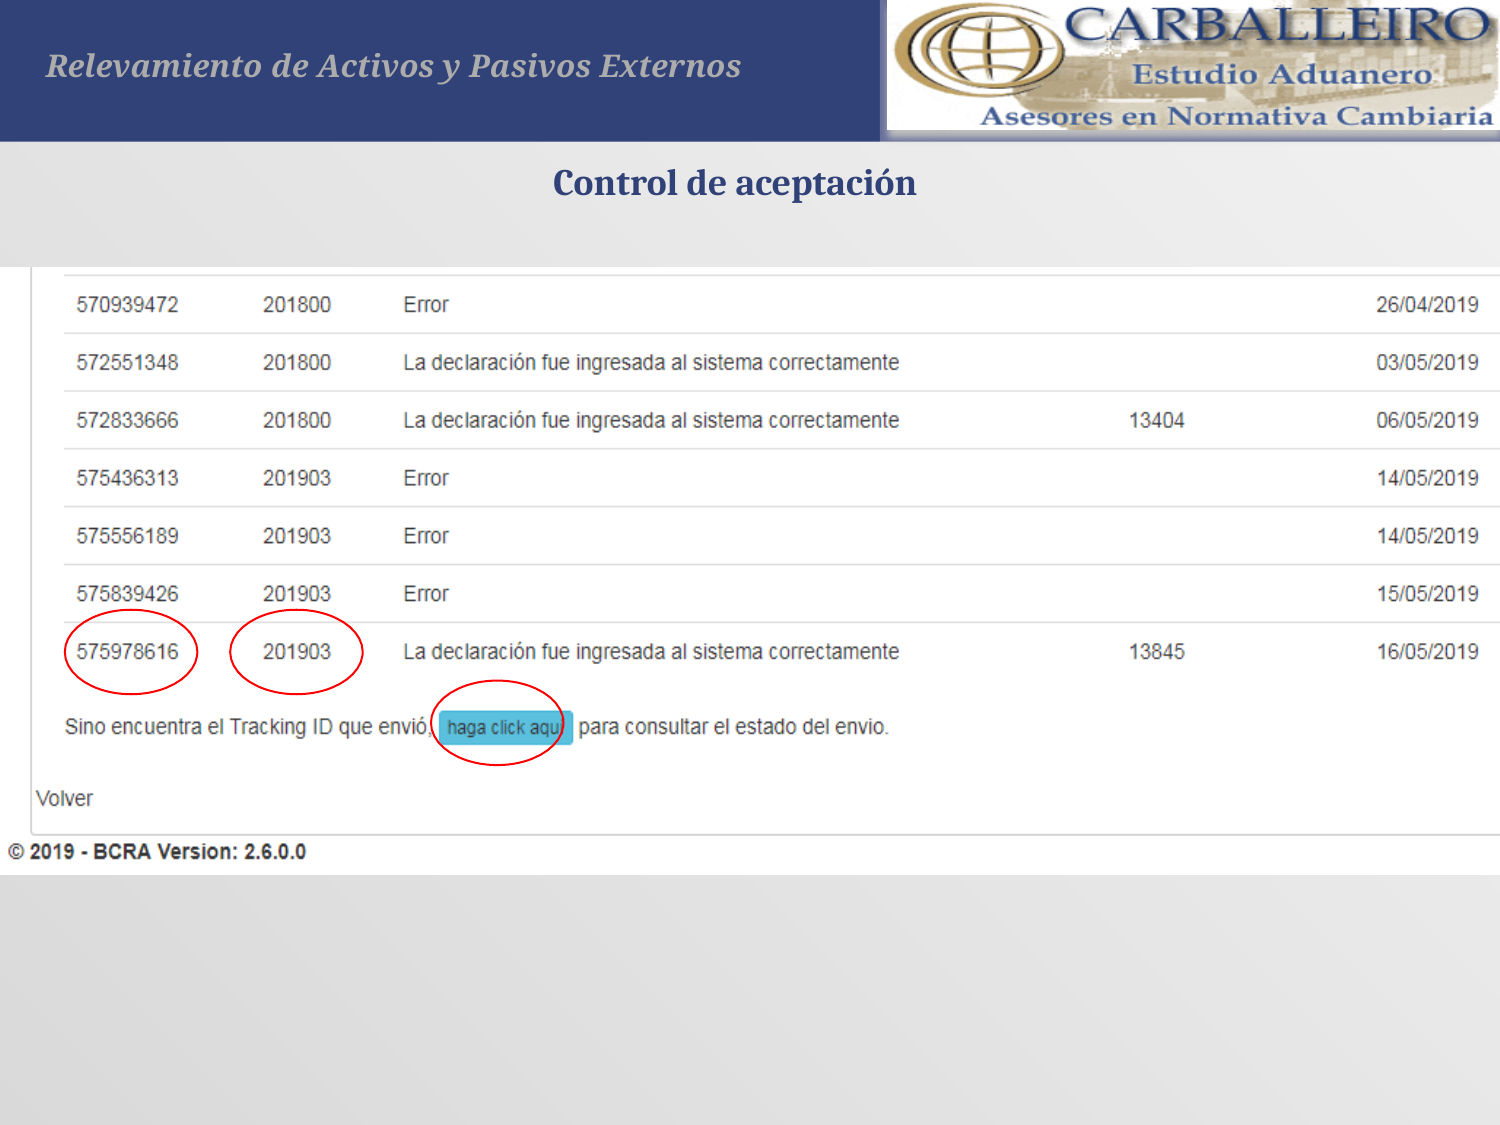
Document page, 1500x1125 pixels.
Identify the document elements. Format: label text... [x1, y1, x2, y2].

picture [887, 0, 1500, 130]
text_box Control de aceptación [30, 162, 1439, 267]
text_box [879, 0, 887, 142]
picture [0, 267, 1500, 875]
text_box Relevamiento de Activos y Pasivos Externos [43, 49, 788, 98]
text_box [0, 0, 879, 142]
